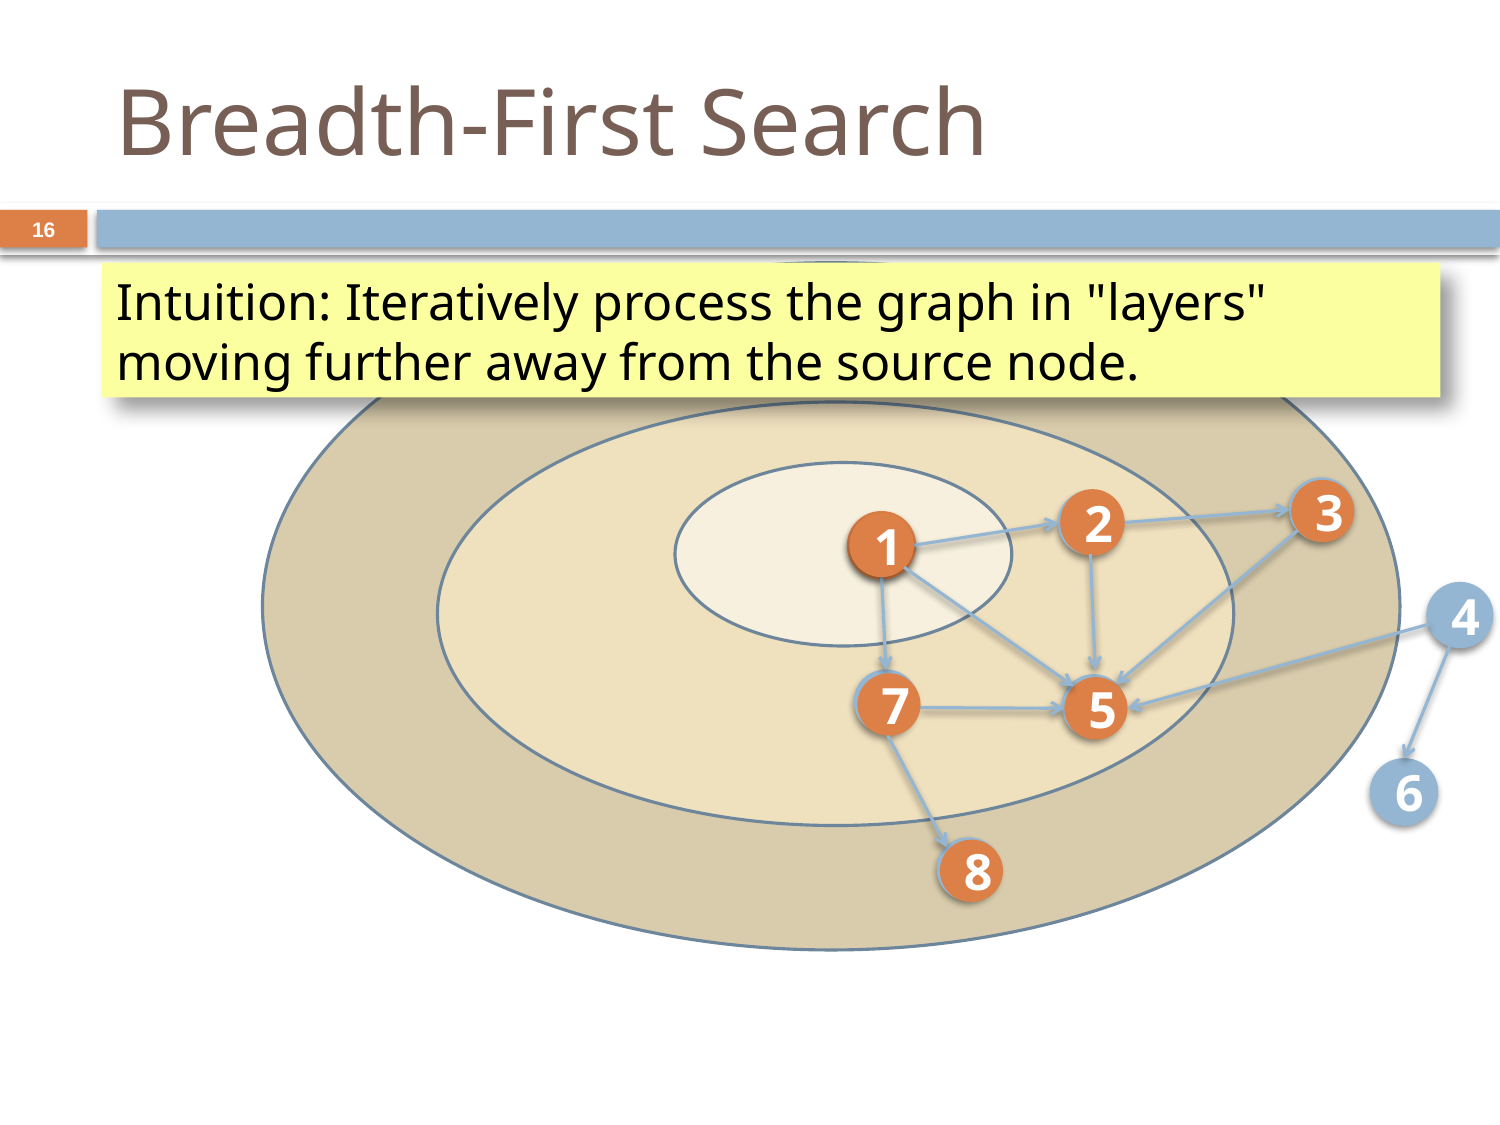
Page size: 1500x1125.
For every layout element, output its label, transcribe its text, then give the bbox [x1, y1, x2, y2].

text_box [435, 426, 1141, 828]
text_box [1029, 426, 1360, 476]
text_box [673, 460, 937, 648]
slide_number 16 [0, 208, 88, 249]
text_box [260, 426, 1103, 952]
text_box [1090, 553, 1096, 671]
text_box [849, 477, 1493, 901]
title Breadth-First Search [100, 37, 1438, 200]
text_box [903, 566, 1074, 687]
text_box Intuition: Iteratively process the graph in "layers" moving further away from the source node. [101, 262, 1441, 398]
